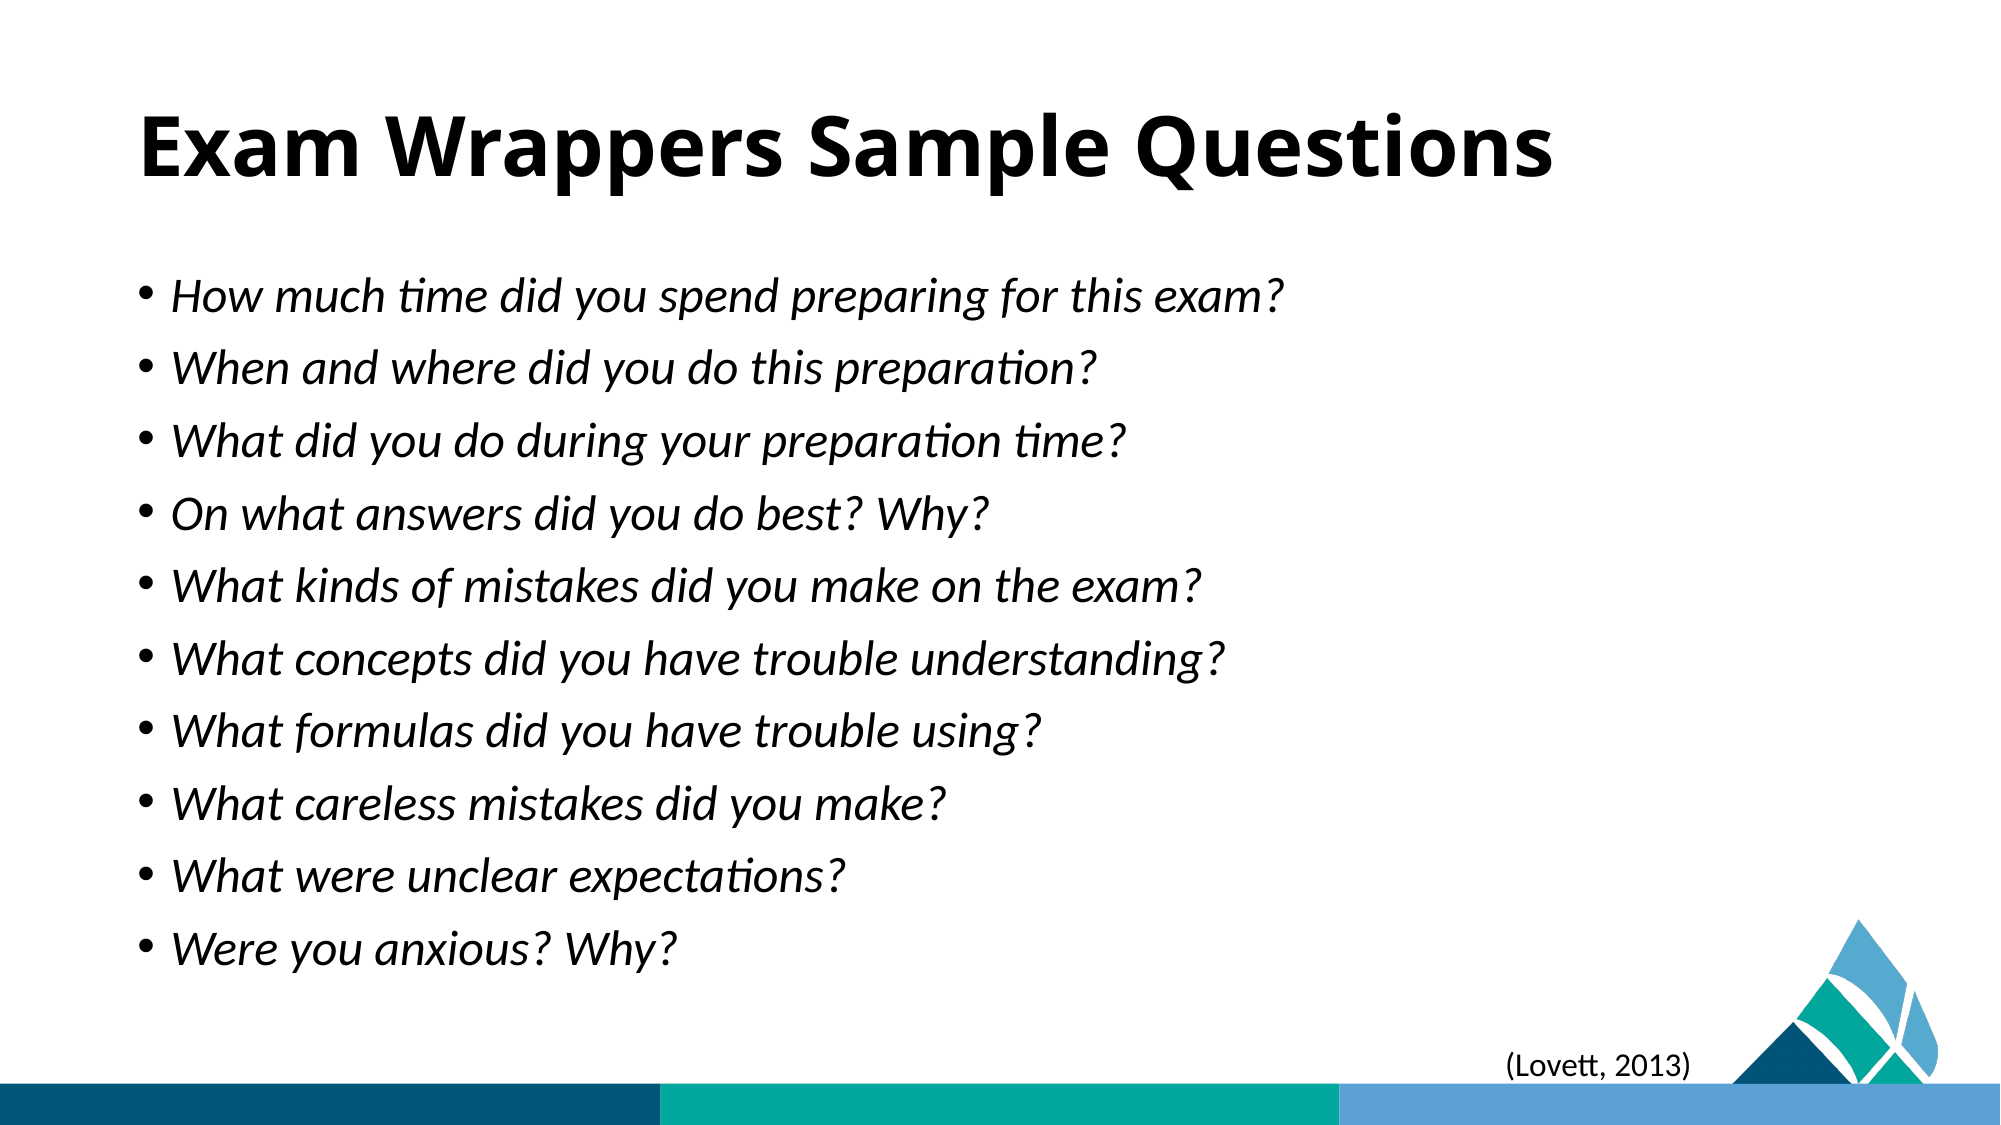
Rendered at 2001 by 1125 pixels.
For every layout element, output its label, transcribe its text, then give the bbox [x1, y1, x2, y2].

title Exam Wrappers Sample Questions [137, 59, 1863, 240]
list How much time did you spend preparing for this exam? When and where did you do this preparation? What did you do during your preparation time? On what answers did you do best? Why? What kinds of mistakes did you make on the exam? What concepts did you have trouble understanding? What formulas did you have trouble using? What careless mistakes did you make? What were unclear expectations? Were you anxious? Why? [137, 262, 1863, 931]
picture [1732, 919, 1938, 1084]
text_box (Lovett, 2013) [671, 1036, 1707, 1091]
